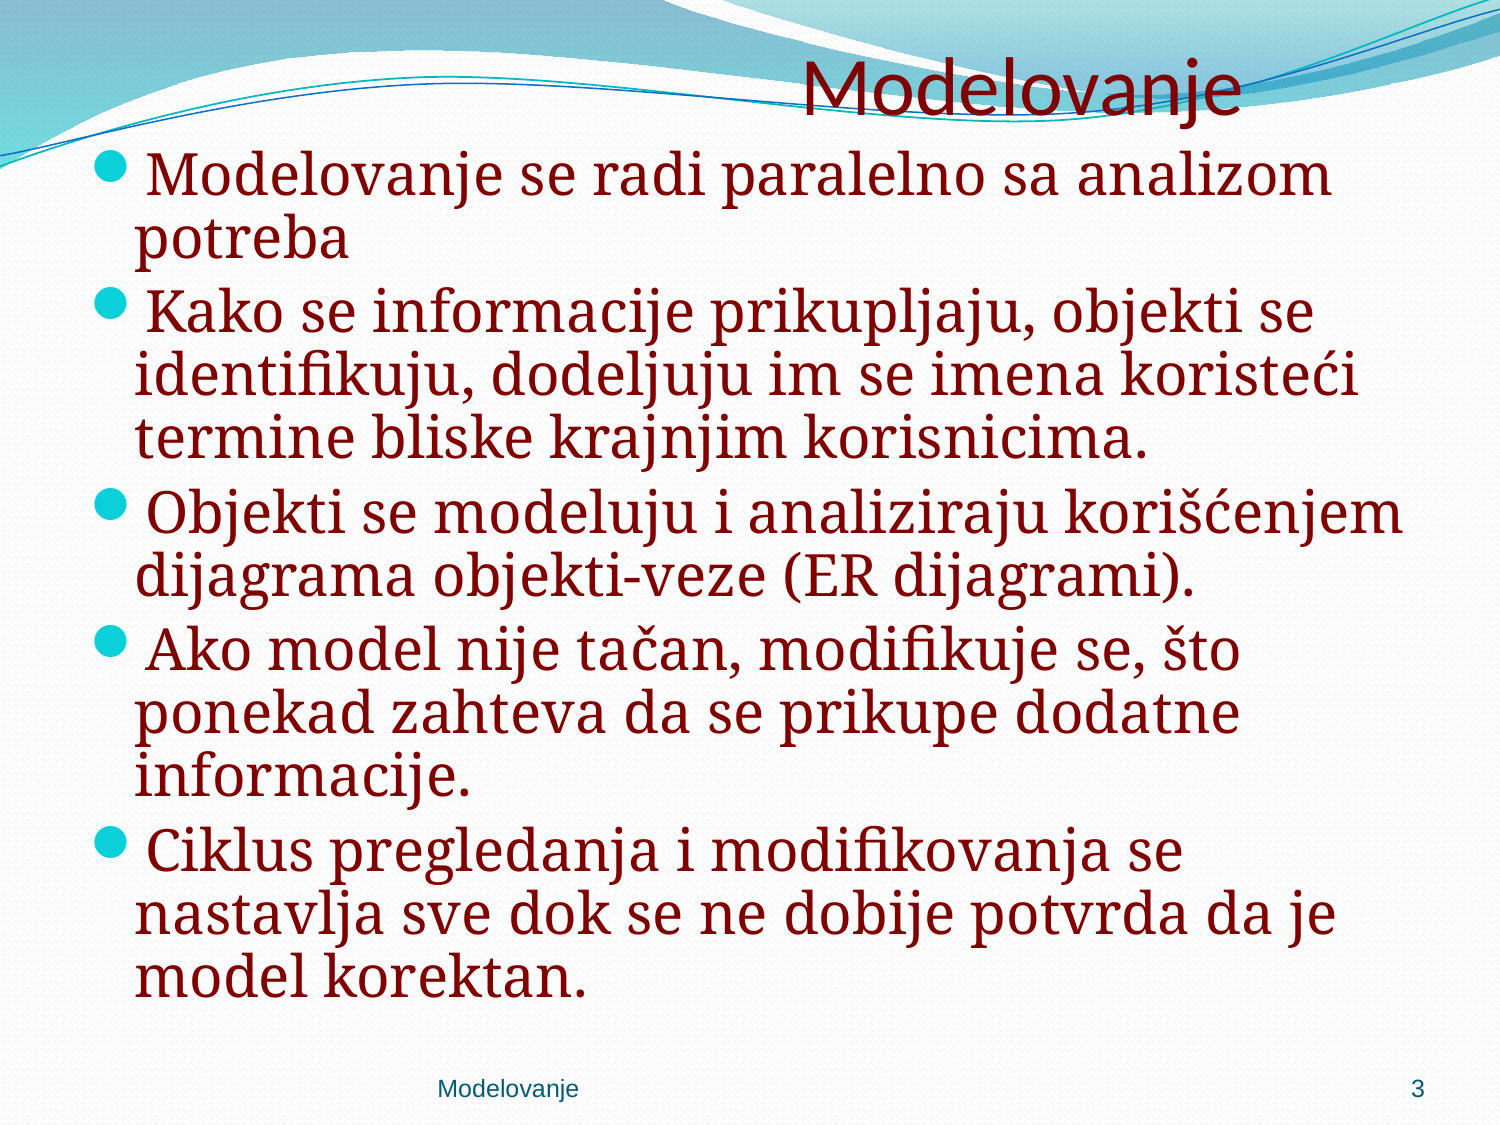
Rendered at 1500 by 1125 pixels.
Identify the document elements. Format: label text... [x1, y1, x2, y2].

list Modelovanje se radi paralelno sa analizom potreba Kako se informacije prikupljaju, objekti se identifikuju, dodeljuju im se imena koristeći termine bliske krajnjim korisnicima. Objekti se modeluju i analiziraju korišćenjem dijagrama objekti-veze (ER dijagrami). Ako model nije tačan, modifikuje se, što ponekad zahteva da se prikupe dodatne informacije. Ciklus pregledanja i modifikovanja se nastavlja sve dok se ne dobije potvrda da je model korektan. [75, 137, 1463, 1025]
slide_number 3 [1299, 1042, 1425, 1103]
title Modelovanje [800, 0, 1500, 132]
footer Modelovanje [437, 1042, 988, 1103]
